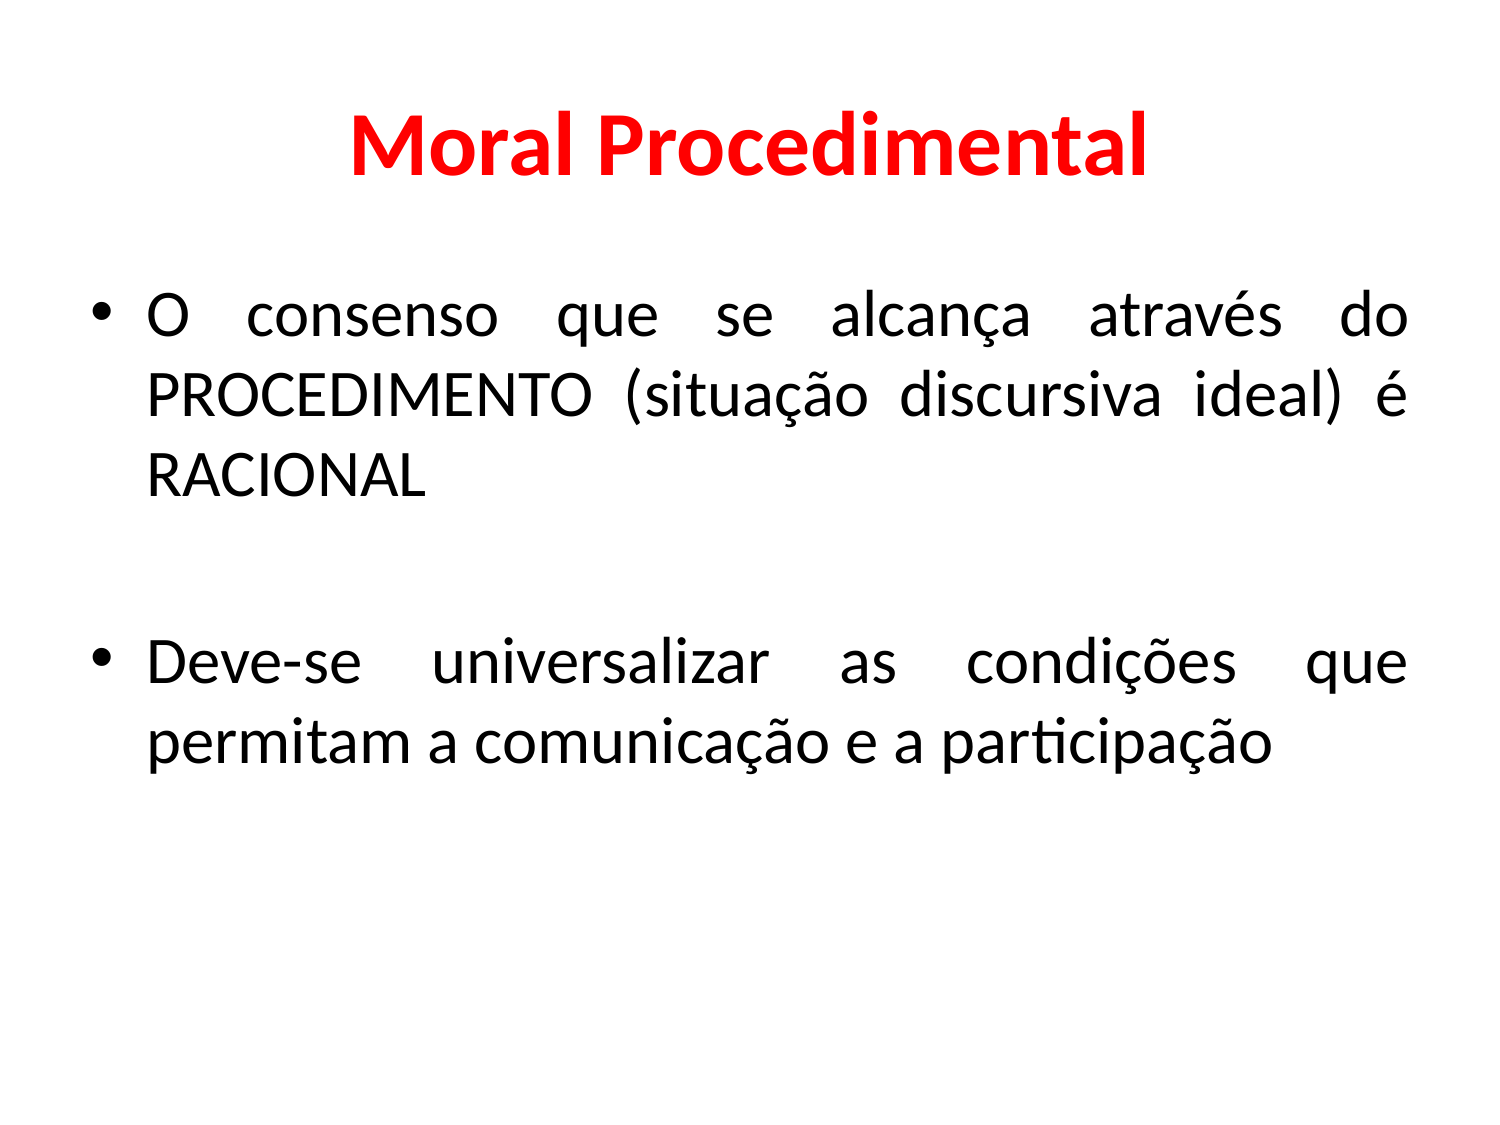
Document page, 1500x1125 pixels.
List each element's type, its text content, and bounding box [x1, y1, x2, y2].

list O consenso que se alcança através do PROCEDIMENTO (situação discursiva ideal) é RACIONAL Deve-se universalizar as condições que permitam a comunicação e a participação [75, 262, 1425, 1005]
title Moral Procedimental [75, 45, 1425, 233]
